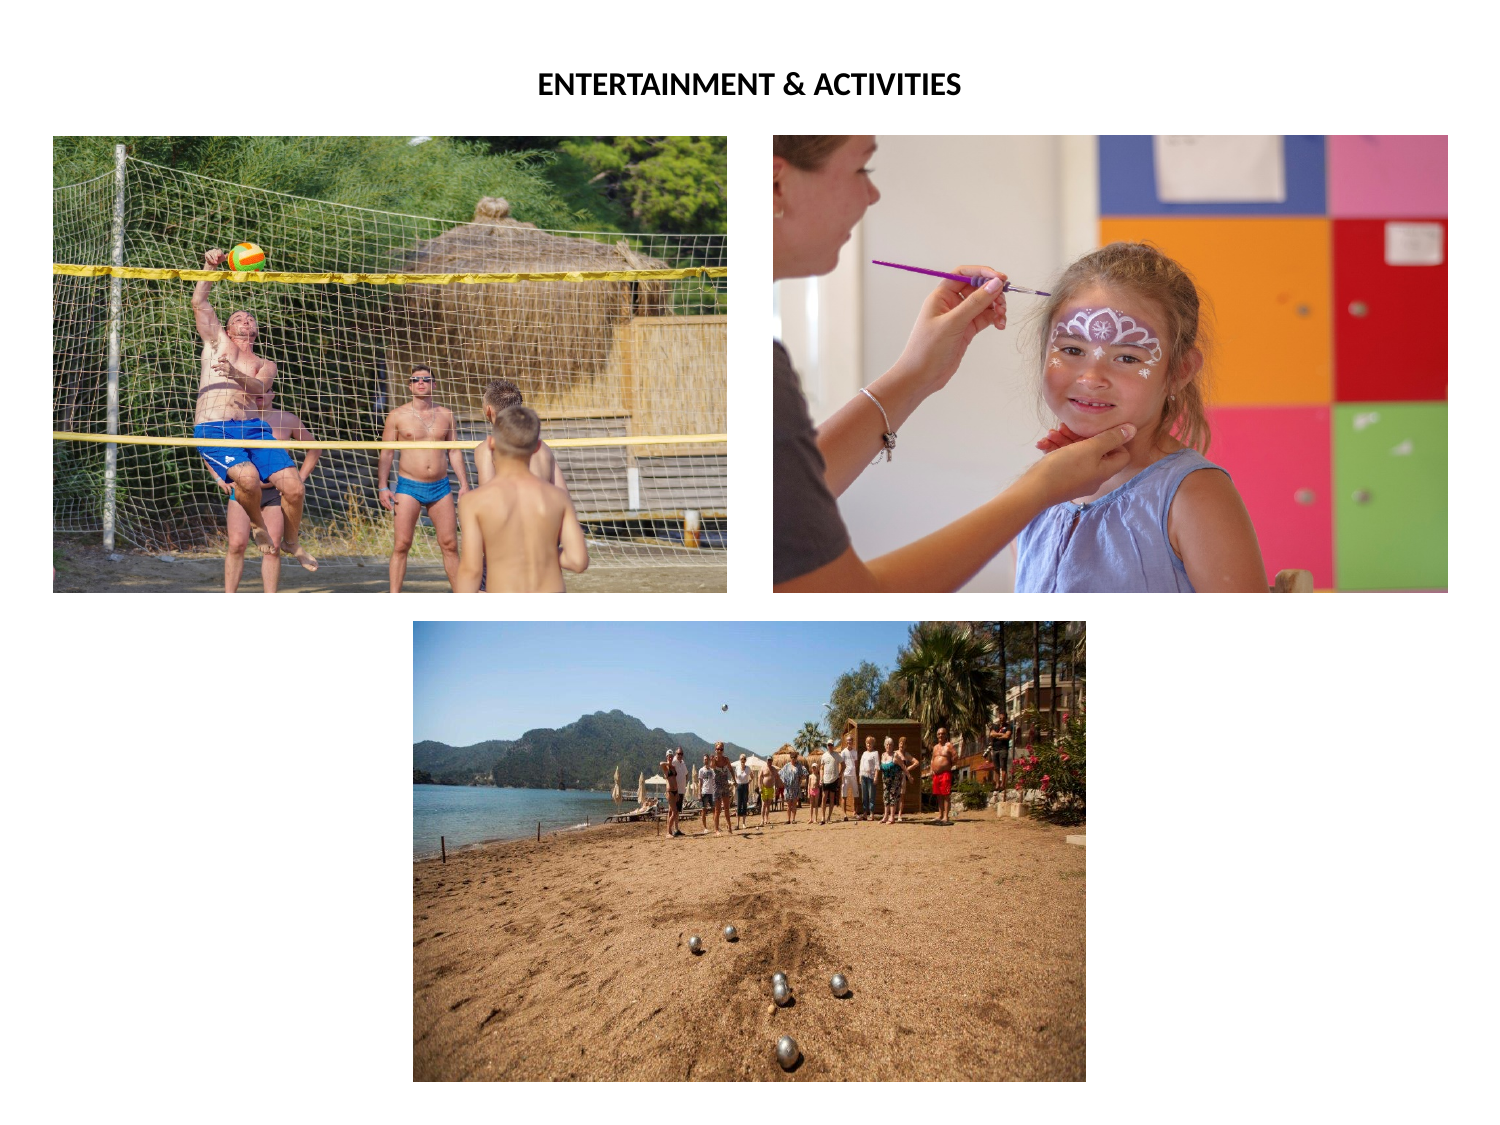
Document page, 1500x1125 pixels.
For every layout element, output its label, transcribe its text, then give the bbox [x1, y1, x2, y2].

picture [52, 136, 727, 593]
picture [413, 621, 1087, 1082]
picture [773, 135, 1448, 593]
text_box ENTERTAINMENT & ACTIVITIES [0, 54, 1500, 110]
